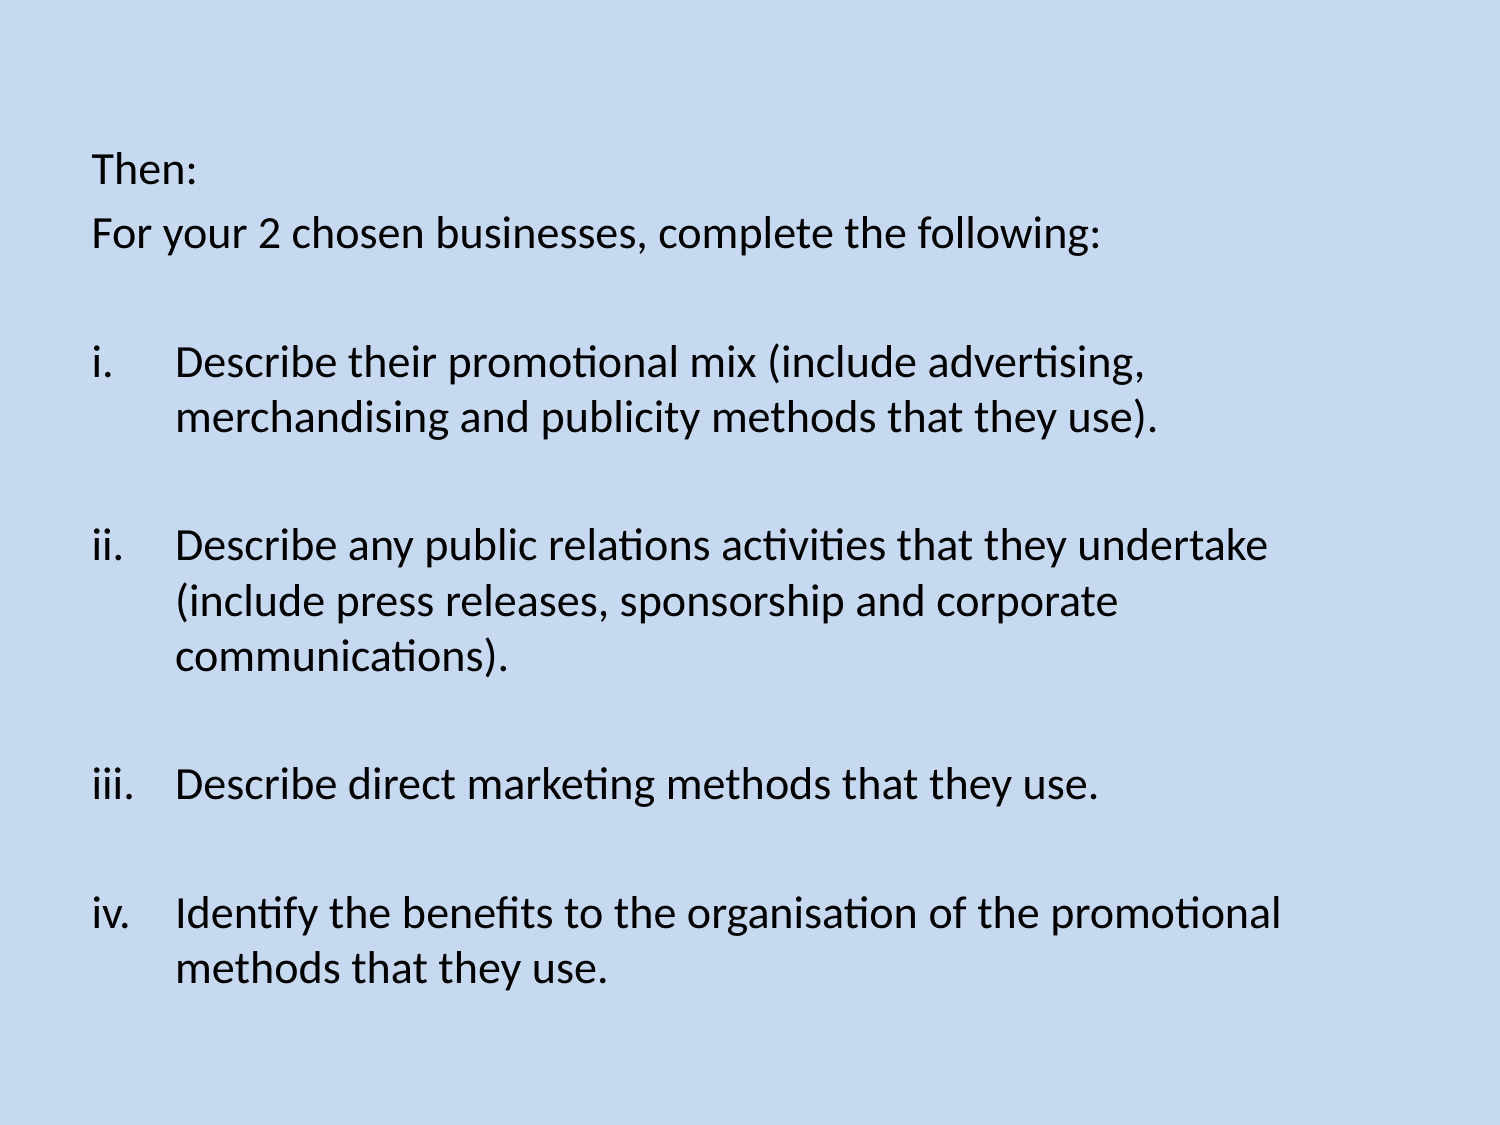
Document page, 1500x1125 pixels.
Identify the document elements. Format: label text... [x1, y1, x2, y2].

list Then: For your 2 chosen businesses, complete the following: Describe their promotional mix (include advertising, merchandising and publicity methods that they use). Describe any public relations activities that they undertake (include press releases, sponsorship and corporate communications). Describe direct marketing methods that they use. Identify the benefits to the organisation of the promotional methods that they use. [76, 66, 1427, 1012]
